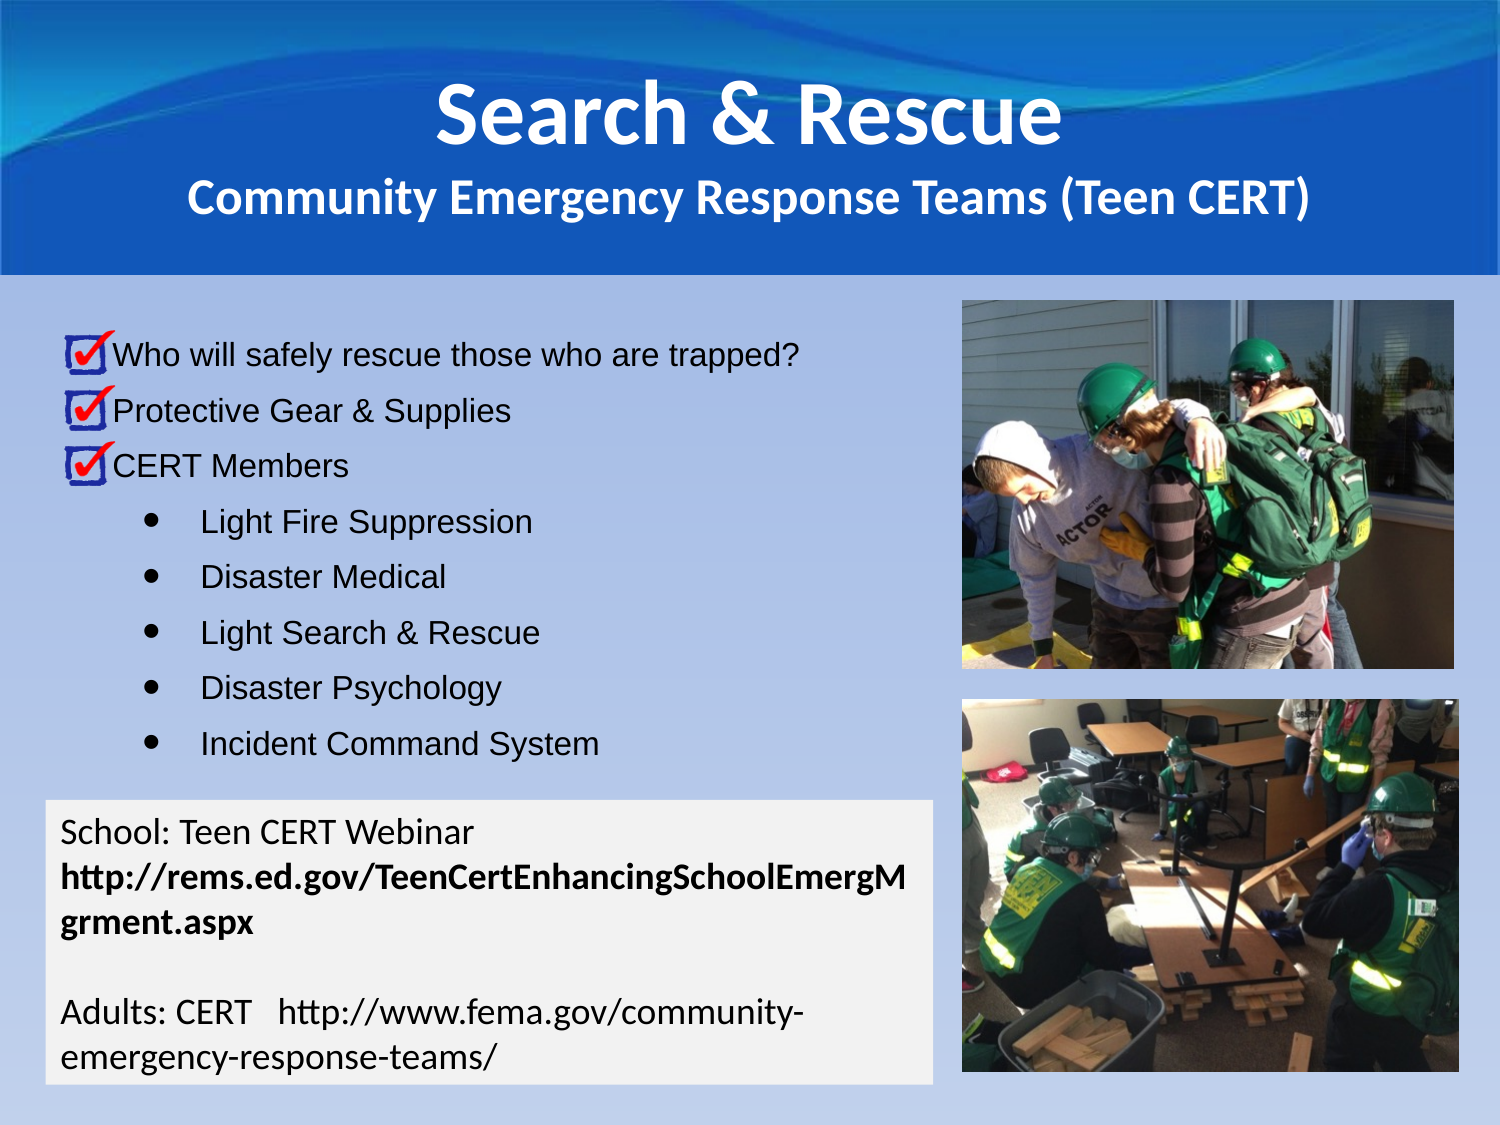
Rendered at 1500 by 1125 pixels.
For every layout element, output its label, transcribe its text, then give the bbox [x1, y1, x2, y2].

picture [0, 0, 1500, 276]
picture [64, 330, 116, 376]
text_box School: Teen CERT Webinar http://rems.ed.gov/TeenCertEnhancingSchoolEmergMgrment.aspx Adults: CERT http://www.fema.gov/community-emergency-response-teams/ [45, 799, 934, 1085]
picture [64, 385, 116, 432]
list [962, 699, 1459, 1073]
picture [962, 299, 1454, 669]
text_box Who will safely rescue those who are trapped? Protective Gear & Supplies CERT Members Light Fire Suppression Disaster Medical Light Search & Rescue Disaster Psychology Incident Command System [49, 320, 834, 775]
picture [64, 441, 116, 487]
